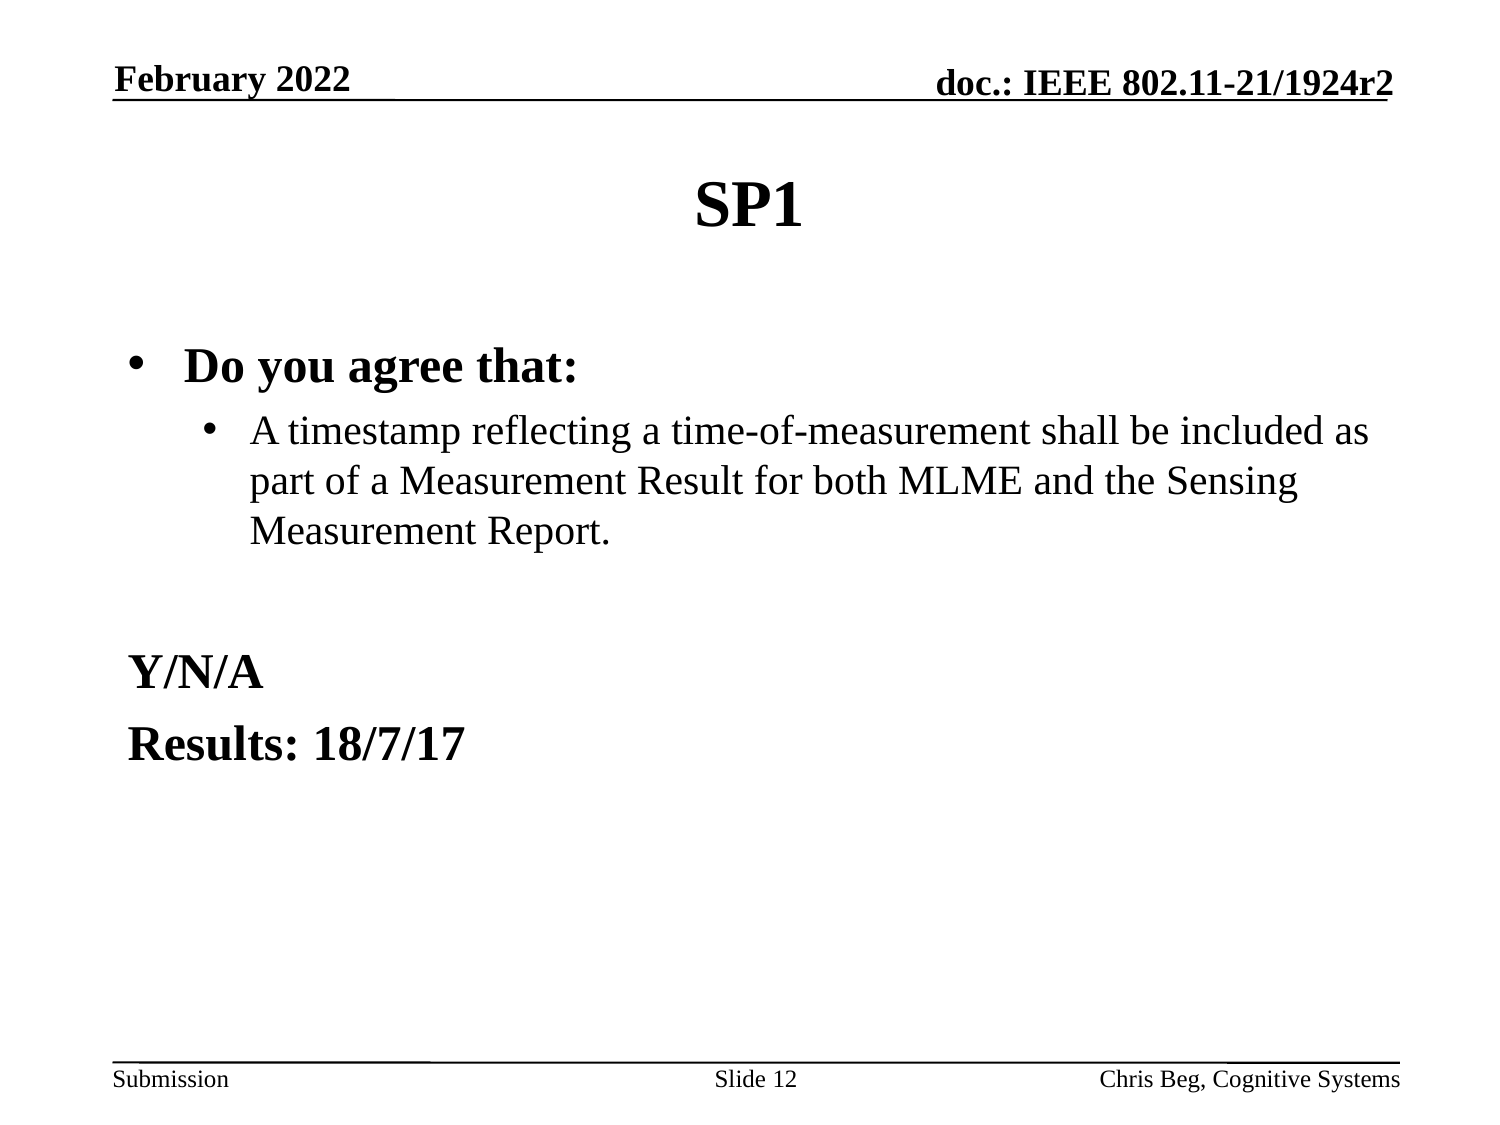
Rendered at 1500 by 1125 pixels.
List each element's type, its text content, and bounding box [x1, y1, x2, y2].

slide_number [114, 54, 423, 100]
slide_number Slide 12 [712, 1061, 800, 1123]
title SP1 [112, 112, 1388, 288]
list Do you agree that: A timestamp reflecting a time-of-measurement shall be included as part of a Measurement Result for both MLME and the Sensing Measurement Report. Y/N/A Results: 18/7/17 [112, 324, 1388, 1000]
footer Chris Beg, Cognitive Systems [878, 1061, 1402, 1093]
